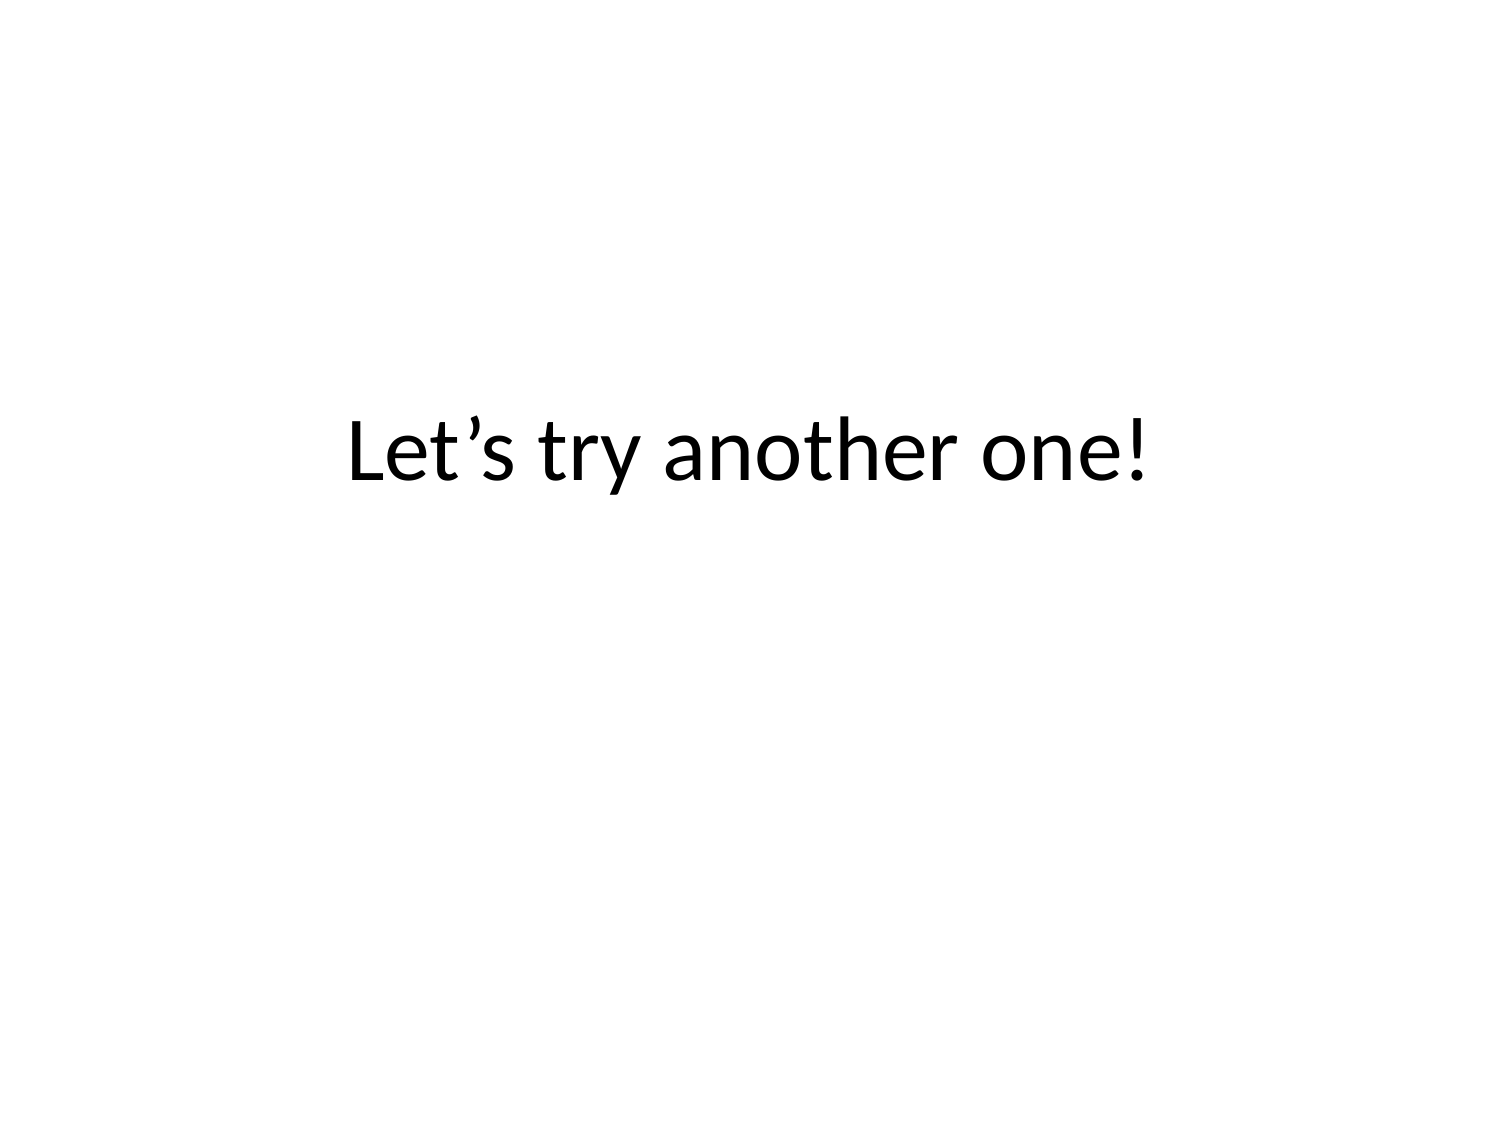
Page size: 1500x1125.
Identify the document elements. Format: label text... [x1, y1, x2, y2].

title Let’s try another one! [75, 350, 1425, 538]
